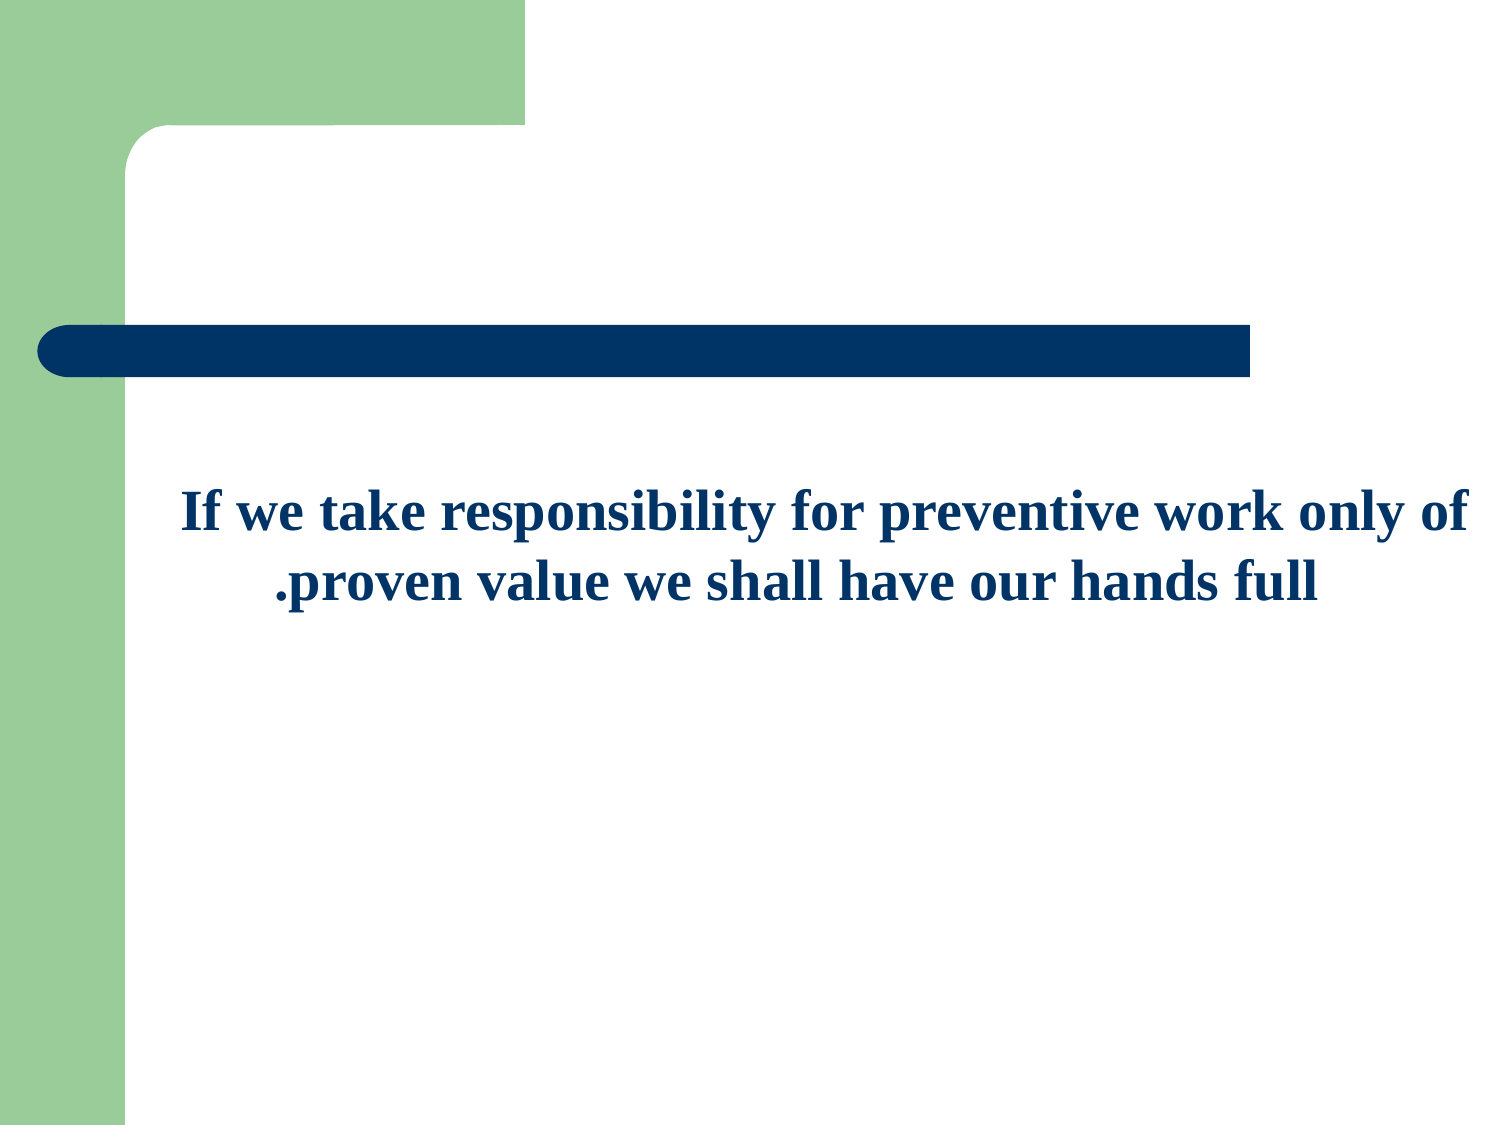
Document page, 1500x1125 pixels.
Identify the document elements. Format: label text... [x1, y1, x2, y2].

list If we take responsibility for preventive work only of proven value we shall have our hands full. [149, 382, 1500, 1125]
